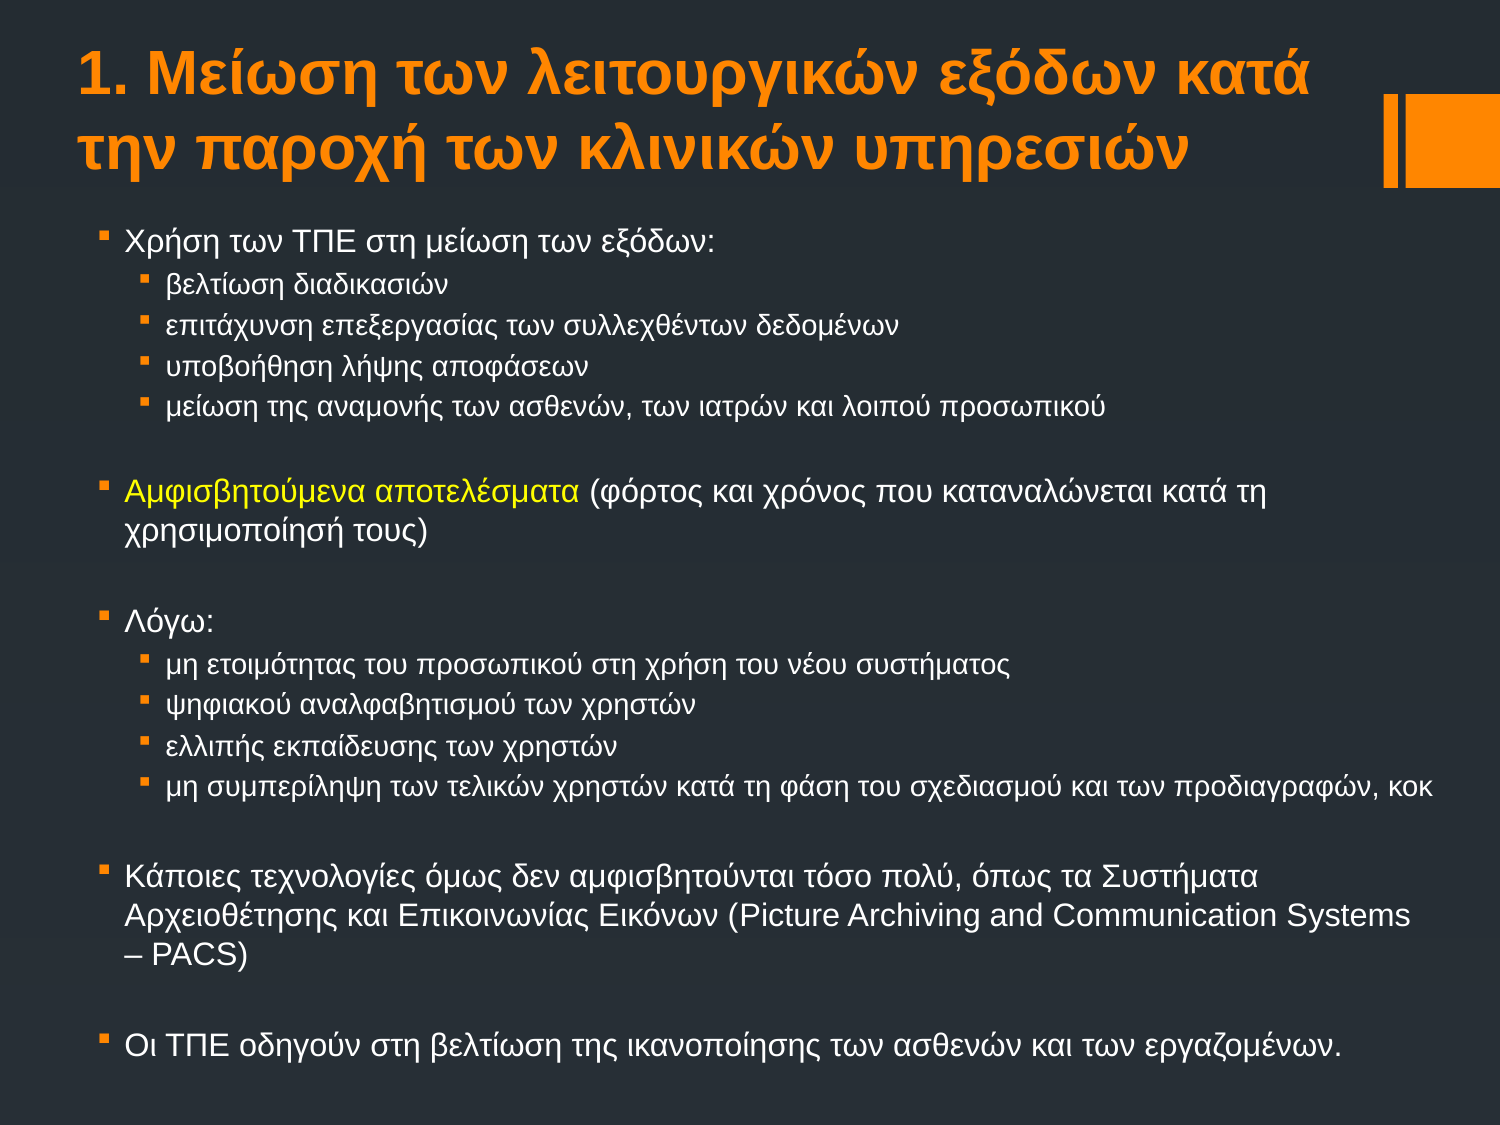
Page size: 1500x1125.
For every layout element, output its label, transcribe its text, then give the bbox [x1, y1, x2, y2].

title 1. Μείωση των λειτουργικών εξόδων κατά την παροχή των κλινικών υπηρεσιών [62, 0, 1375, 190]
list Xρήση των ΤΠΕ στη μείωση των εξόδων: βελτίωση διαδικασιών επιτάχυνση επεξεργασίας των συλλεχθέντων δεδομένων υποβοήθηση λήψης αποφάσεων μείωση της αναμονής των ασθενών, των ιατρών και λοιπού προσωπικού Αμφισβητούμενα αποτελέσματα (φόρτος και χρόνος που καταναλώνεται κατά τη χρησιμοποίησή τους) Λόγω: μη ετοιμότητας του προσωπικού στη χρήση του νέου συστήματος ψηφιακού αναλφαβητισμού των χρηστών ελλιπής εκπαίδευσης των χρηστών μη συμπερίληψη των τελικών χρηστών κατά τη φάση του σχεδιασμού και των προδιαγραφών, κοκ Κάποιες τεχνολογίες όμως δεν αμφισβητούνται τόσο πολύ, όπως τα Συστήματα Αρχειοθέτησης και Επικοινωνίας Εικόνων (Picture Archiving and Communication Systems – PACS) Οι ΤΠΕ οδηγούν στη βελτίωση της ικανοποίησης των ασθενών και των εργαζομένων. [75, 212, 1450, 1100]
